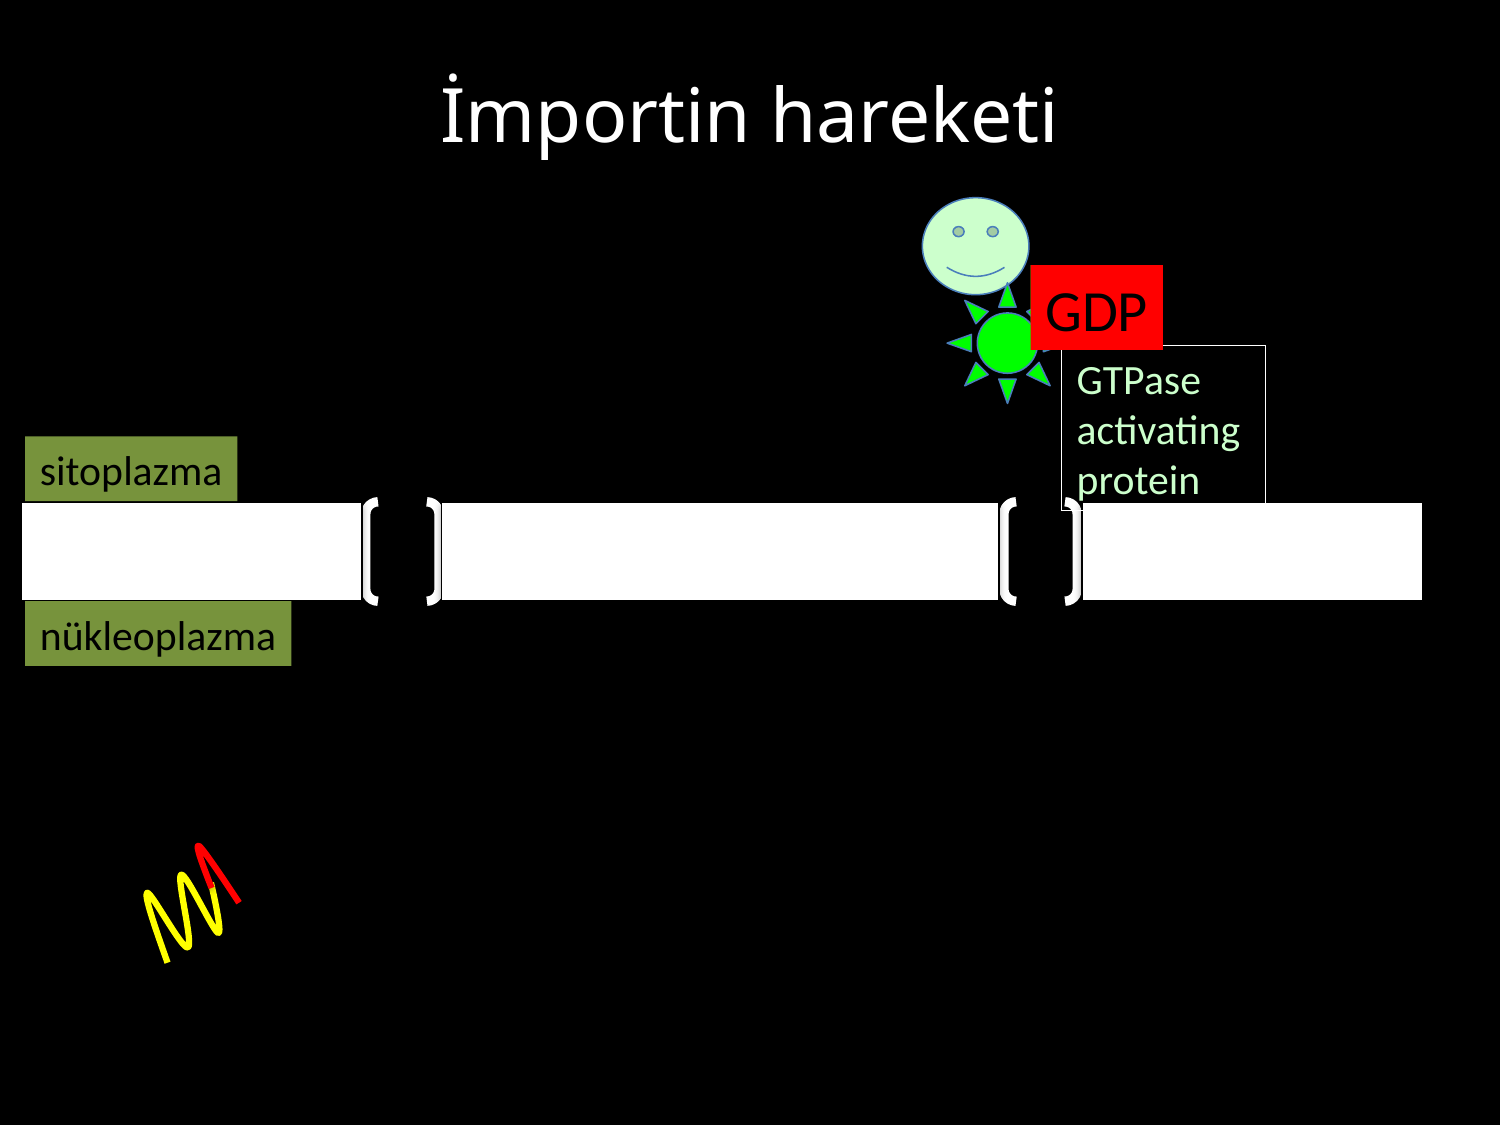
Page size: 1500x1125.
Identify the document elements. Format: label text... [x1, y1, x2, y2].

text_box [21, 501, 1423, 602]
text_box [921, 196, 1030, 296]
text_box [998, 281, 1017, 308]
text_box [946, 333, 973, 353]
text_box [139, 853, 248, 965]
text_box sitoplazma [25, 436, 238, 500]
text_box [964, 299, 989, 325]
title İmportin hareketi [75, 45, 1425, 180]
text_box nükleoplazma [25, 610, 292, 666]
text_box [976, 312, 1038, 375]
text_box GDP [1030, 265, 1163, 350]
text_box [1026, 361, 1051, 387]
text_box [964, 361, 989, 387]
text_box [998, 378, 1017, 405]
text_box GTPase activating protein [1061, 345, 1266, 500]
